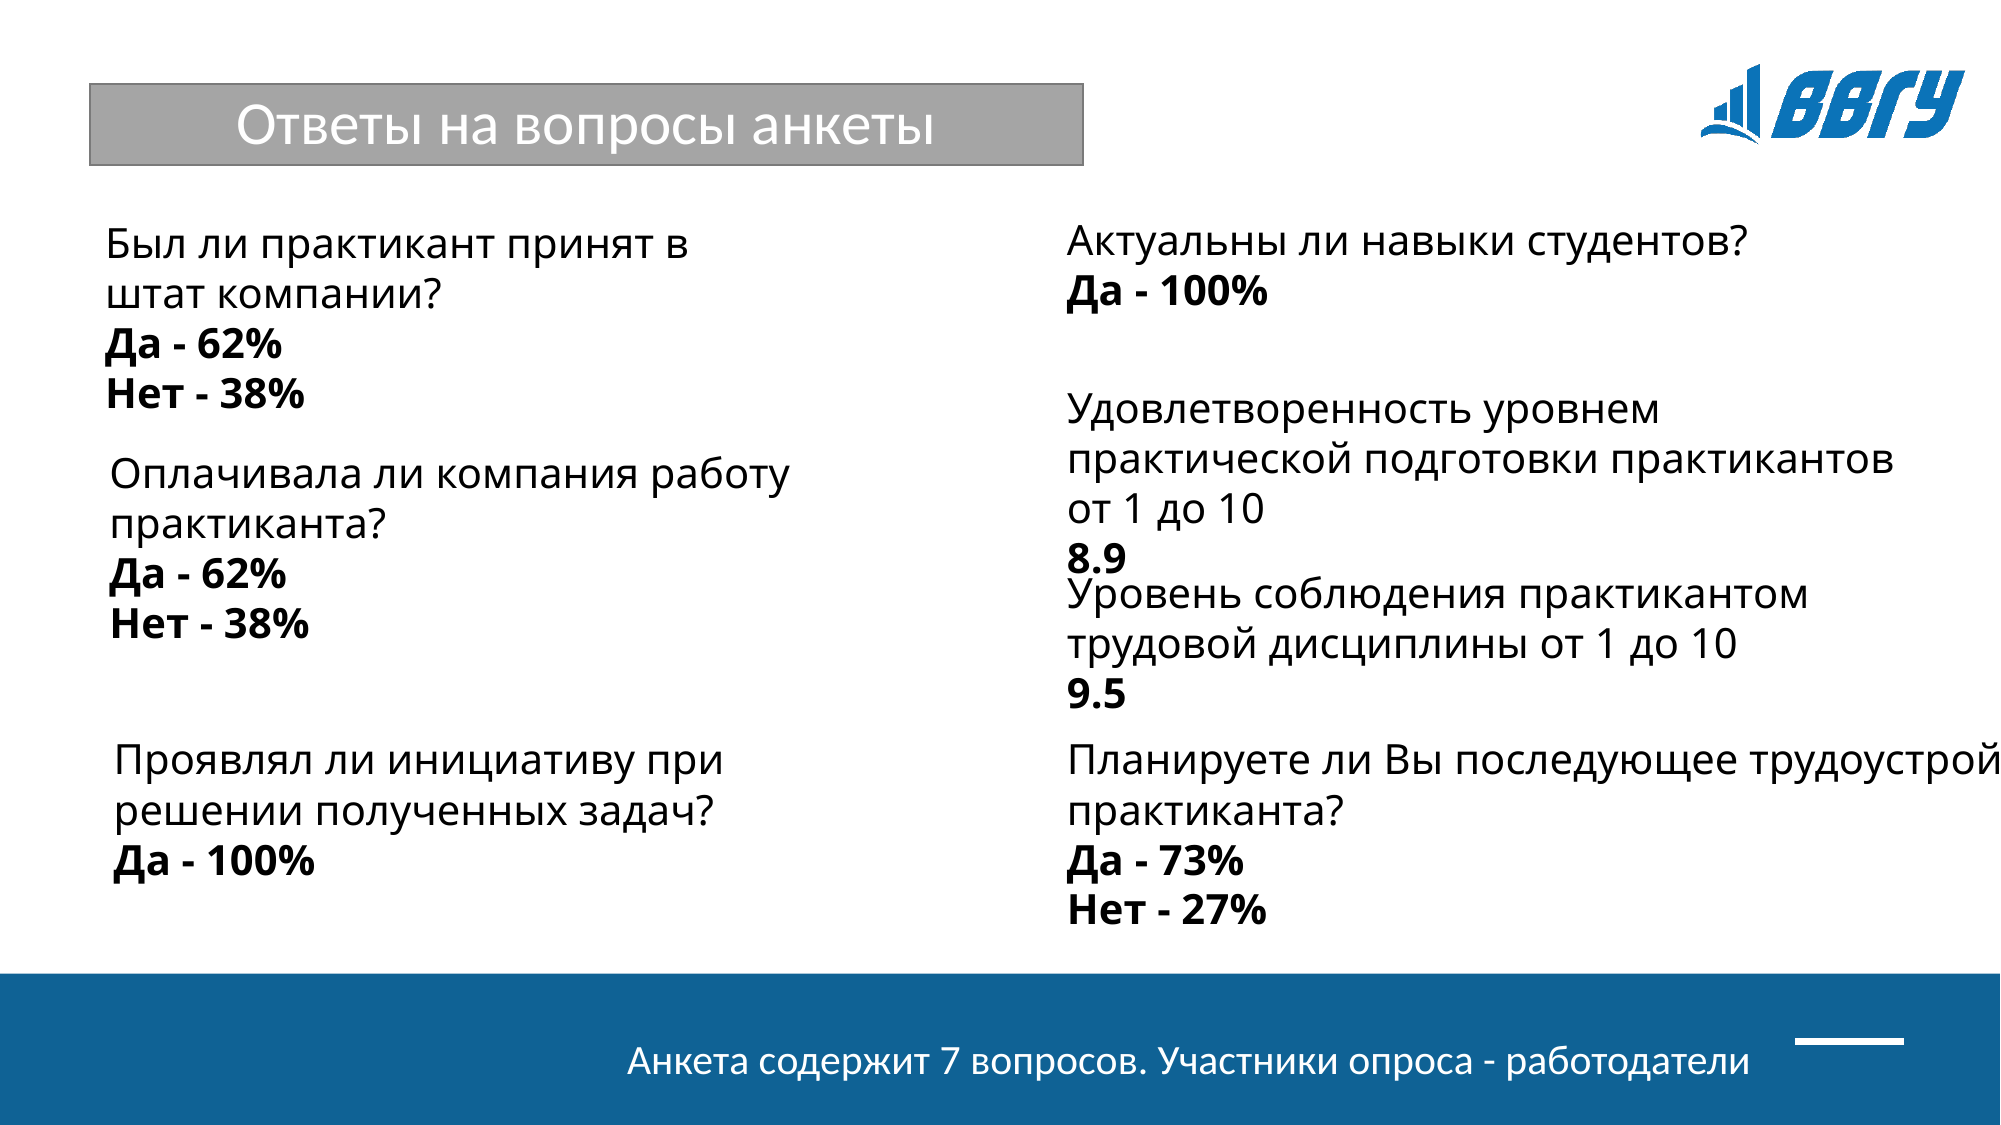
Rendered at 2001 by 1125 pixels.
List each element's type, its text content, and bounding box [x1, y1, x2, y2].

text_box Планируете ли Вы последующее трудоустройство практиканта? Да - 73% Нет - 27% [1052, 725, 2000, 941]
text_box Оплачивала ли компания работу практиканта? Да - 62% Нет - 38% [94, 438, 823, 654]
text_box Ответы на вопросы анкеты [89, 83, 1084, 166]
text_box Был ли практикант принят в штат компании? Да - 62% Нет - 38% [90, 209, 783, 425]
text_box [0, 972, 2000, 1125]
text_box Актуальны ли навыки студентов? Да - 100% [1052, 206, 1879, 322]
text_box Проявлял ли инициативу при решении полученных задач? Да - 100% [99, 725, 819, 941]
text_box Уровень соблюдения практикантом трудовой дисциплины от 1 до 10 9.5 [1052, 559, 1984, 725]
text_box Удовлетворенность уровнем практической подготовки практикантов от 1 до 10 8.9 [1052, 374, 1941, 559]
picture [1676, 0, 2000, 230]
text_box Анкета содержит 7 вопросов. Участники опроса - работодатели [172, 1000, 1766, 1091]
